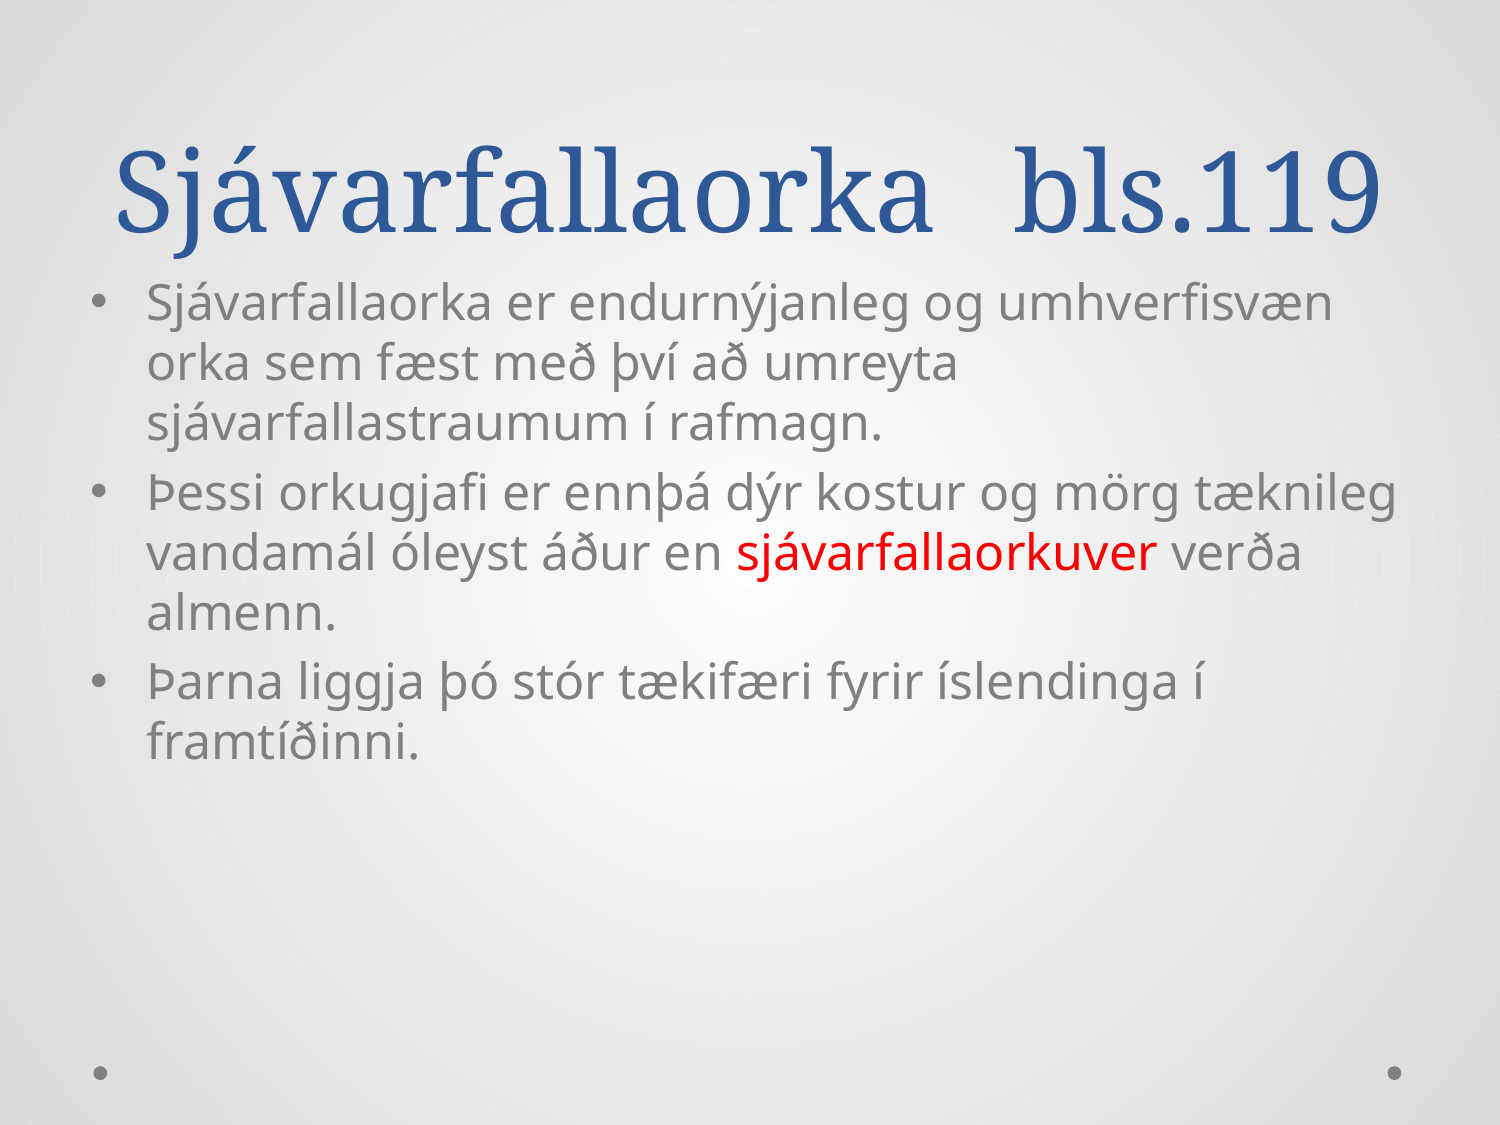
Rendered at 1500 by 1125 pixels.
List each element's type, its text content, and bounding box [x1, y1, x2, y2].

list Sjávarfallaorka er endurnýjanleg og umhverfisvæn orka sem fæst með því að umreyta sjávarfallastraumum í rafmagn. Þessi orkugjafi er ennþá dýr kostur og mörg tæknileg vandamál óleyst áður en sjávarfallaorkuver verða almenn. Þarna liggja þó stór tækifæri fyrir íslendinga í framtíðinni. [75, 262, 1425, 1005]
title Sjávarfallaorka bls.119 [75, 0, 1425, 262]
